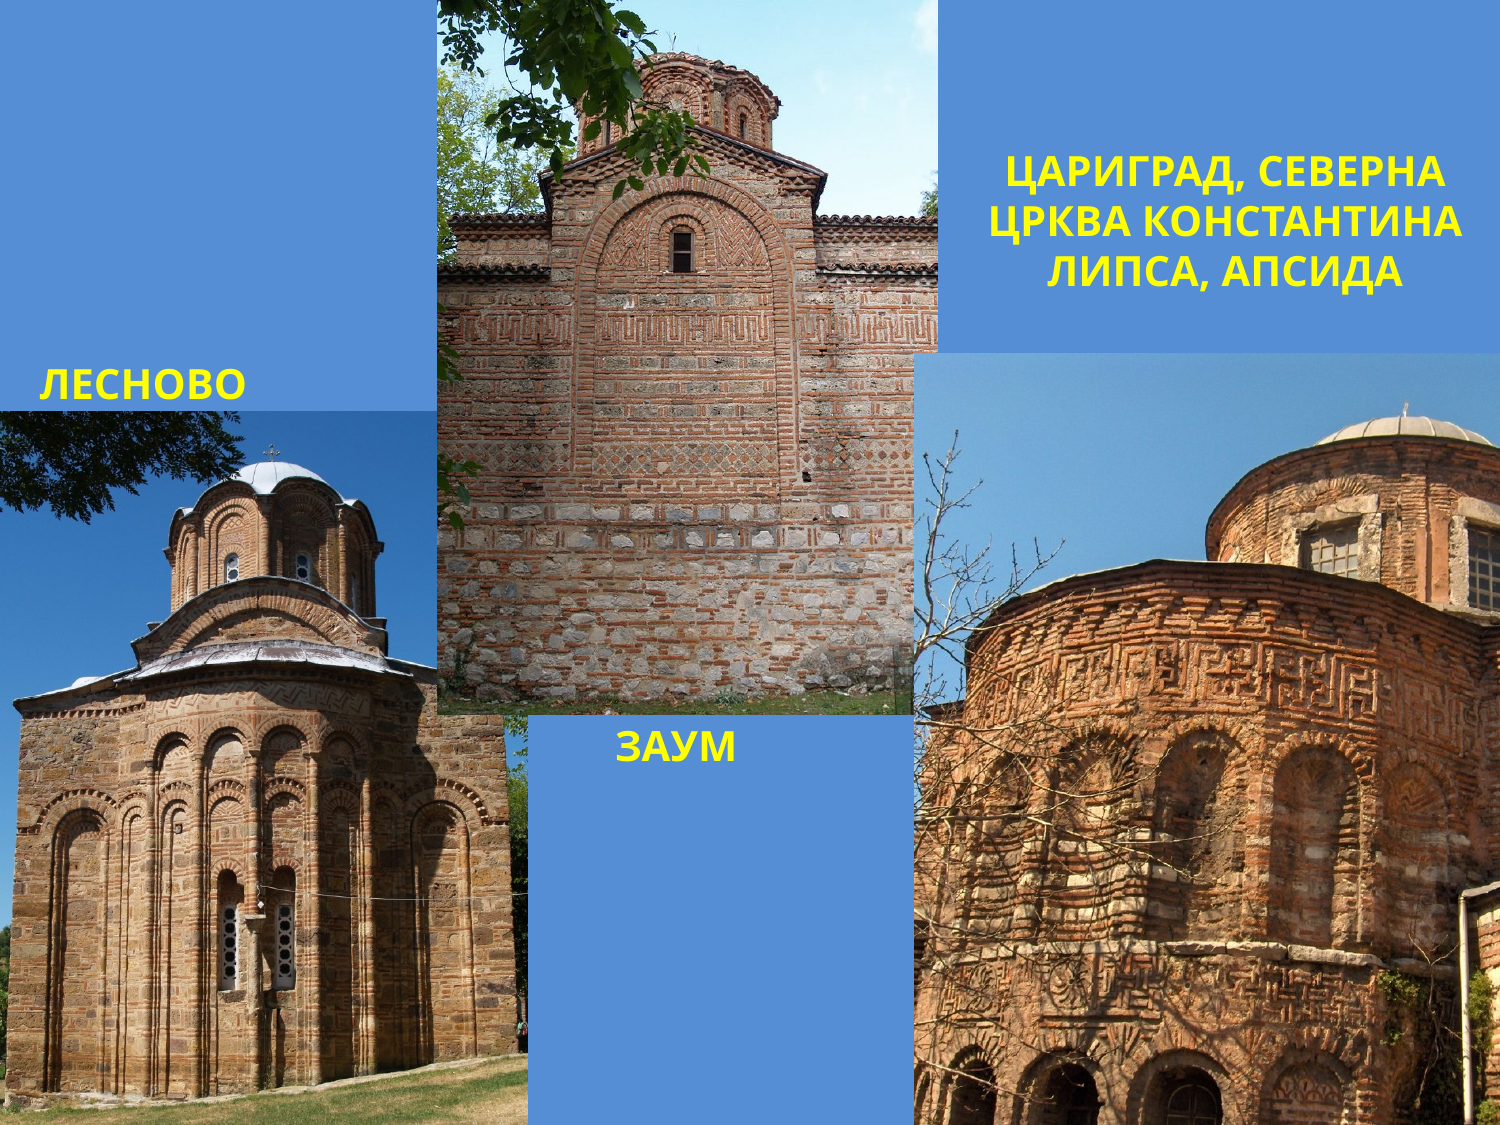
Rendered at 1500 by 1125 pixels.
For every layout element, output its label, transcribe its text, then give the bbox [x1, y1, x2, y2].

text_box ЛЕСНОВО [24, 350, 413, 409]
picture [0, 0, 1500, 1125]
text_box ЗАУМ [600, 723, 850, 778]
text_box ЦАРИГРАД, СЕВЕРНА ЦРКВА КОНСТАНТИНА ЛИПСА, АПСИДА [950, 137, 1500, 303]
